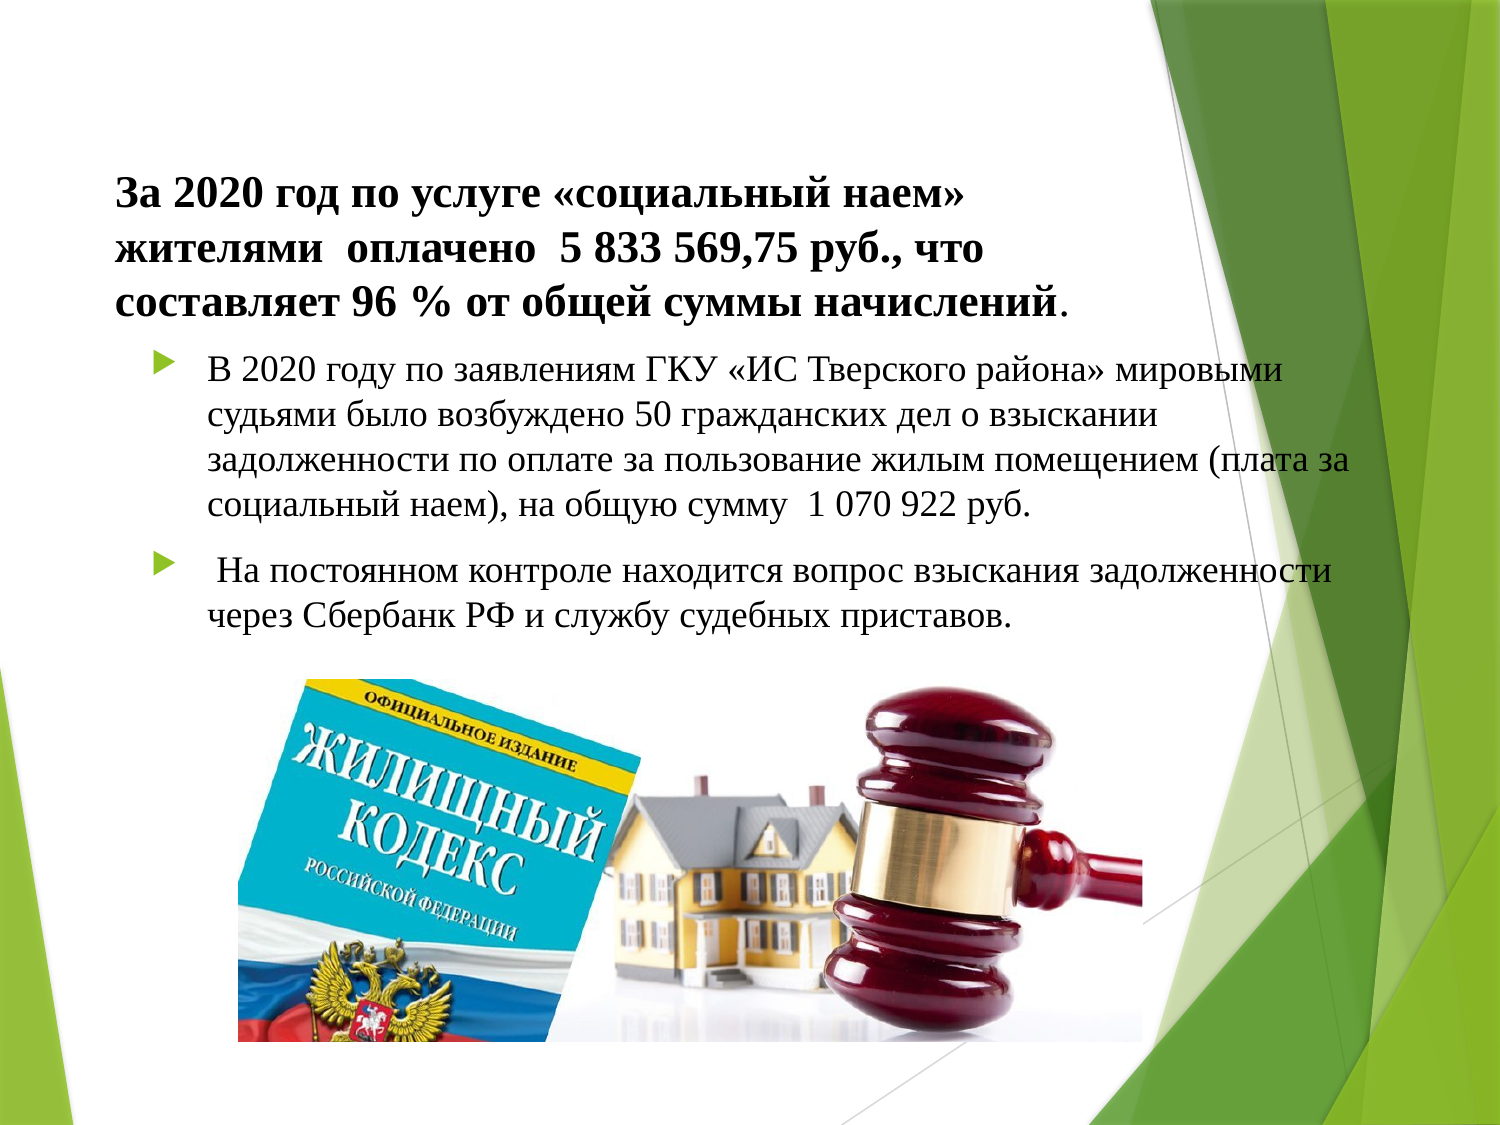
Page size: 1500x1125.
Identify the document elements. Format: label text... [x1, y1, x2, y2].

title За 2020 год по услуге «социальный наем» жителями оплачено 5 833 569,75 руб., что составляет 96 % от общей суммы начислений. [99, 99, 1143, 337]
picture [237, 679, 1143, 1042]
list В 2020 году по заявлениям ГКУ «ИС Тверского района» мировыми судьями было возбуждено 50 гражданских дел о взыскании задолженности по оплате за пользование жилым помещением (плата за социальный наем), на общую сумму 1 070 922 руб. На постоянном контроле находится вопрос взыскания задолженности через Сбербанк РФ и службу судебных приставов. [135, 336, 1407, 1025]
